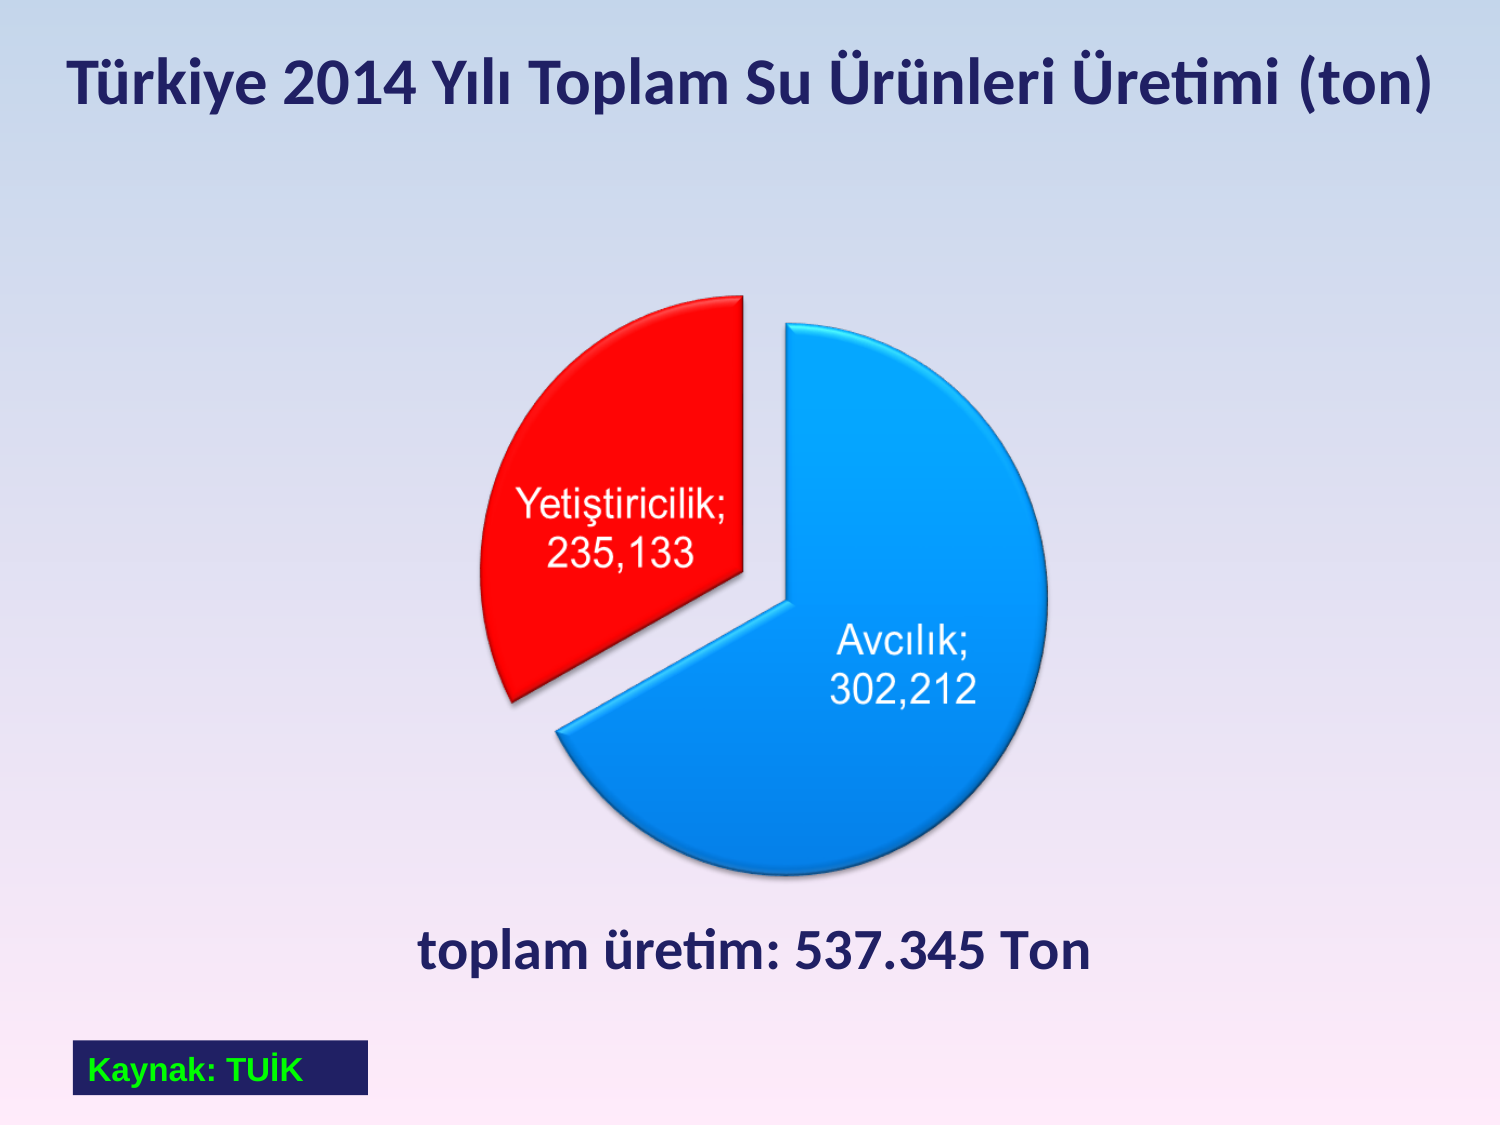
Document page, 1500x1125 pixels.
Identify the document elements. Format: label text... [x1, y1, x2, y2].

text_box Kaynak: TUİK [72, 1040, 368, 1096]
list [17, 148, 1500, 1018]
text_box Türkiye 2014 Yılı Toplam Su Ürünleri Üretimi (ton) [0, 30, 1500, 126]
